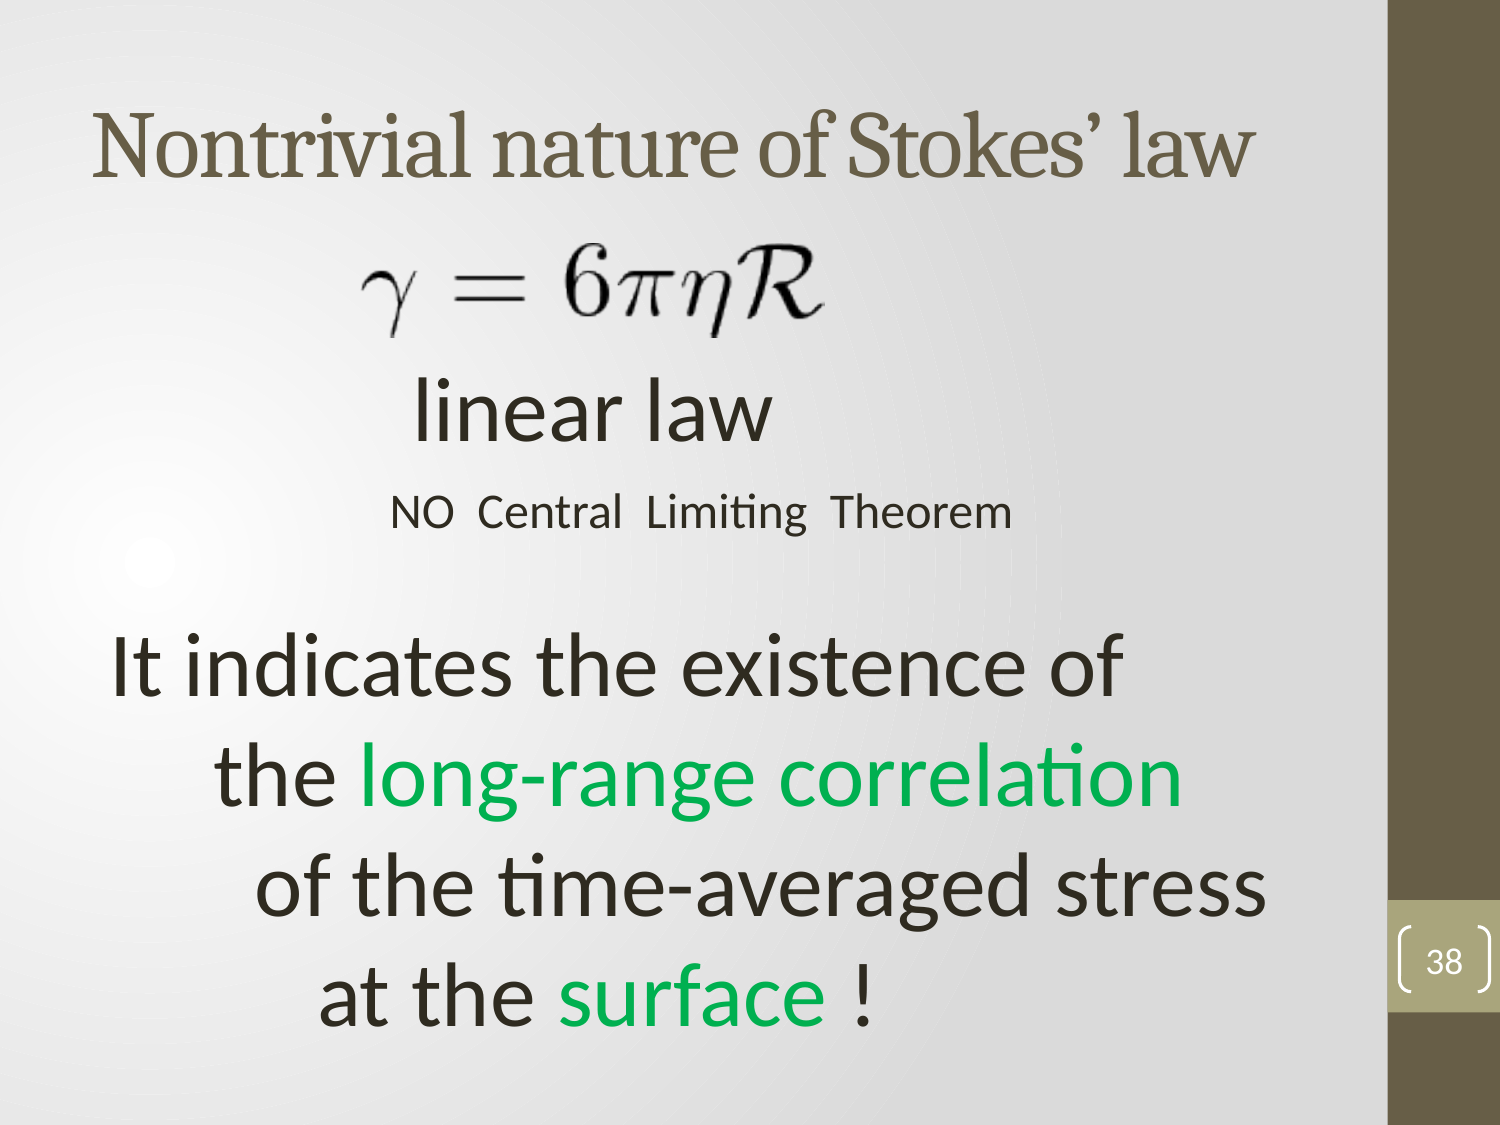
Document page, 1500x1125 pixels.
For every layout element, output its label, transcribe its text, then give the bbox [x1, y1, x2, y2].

title Nontrivial nature of Stokes’ law [75, 45, 1325, 233]
text_box It indicates the existence of the long-range correlation of the time-averaged stress at the surface ! [94, 597, 1285, 1053]
text_box linear law [397, 346, 790, 468]
slide_number 38 [1397, 925, 1492, 994]
text_box NO Central Limiting Theorem [374, 471, 1040, 546]
picture [359, 242, 826, 339]
